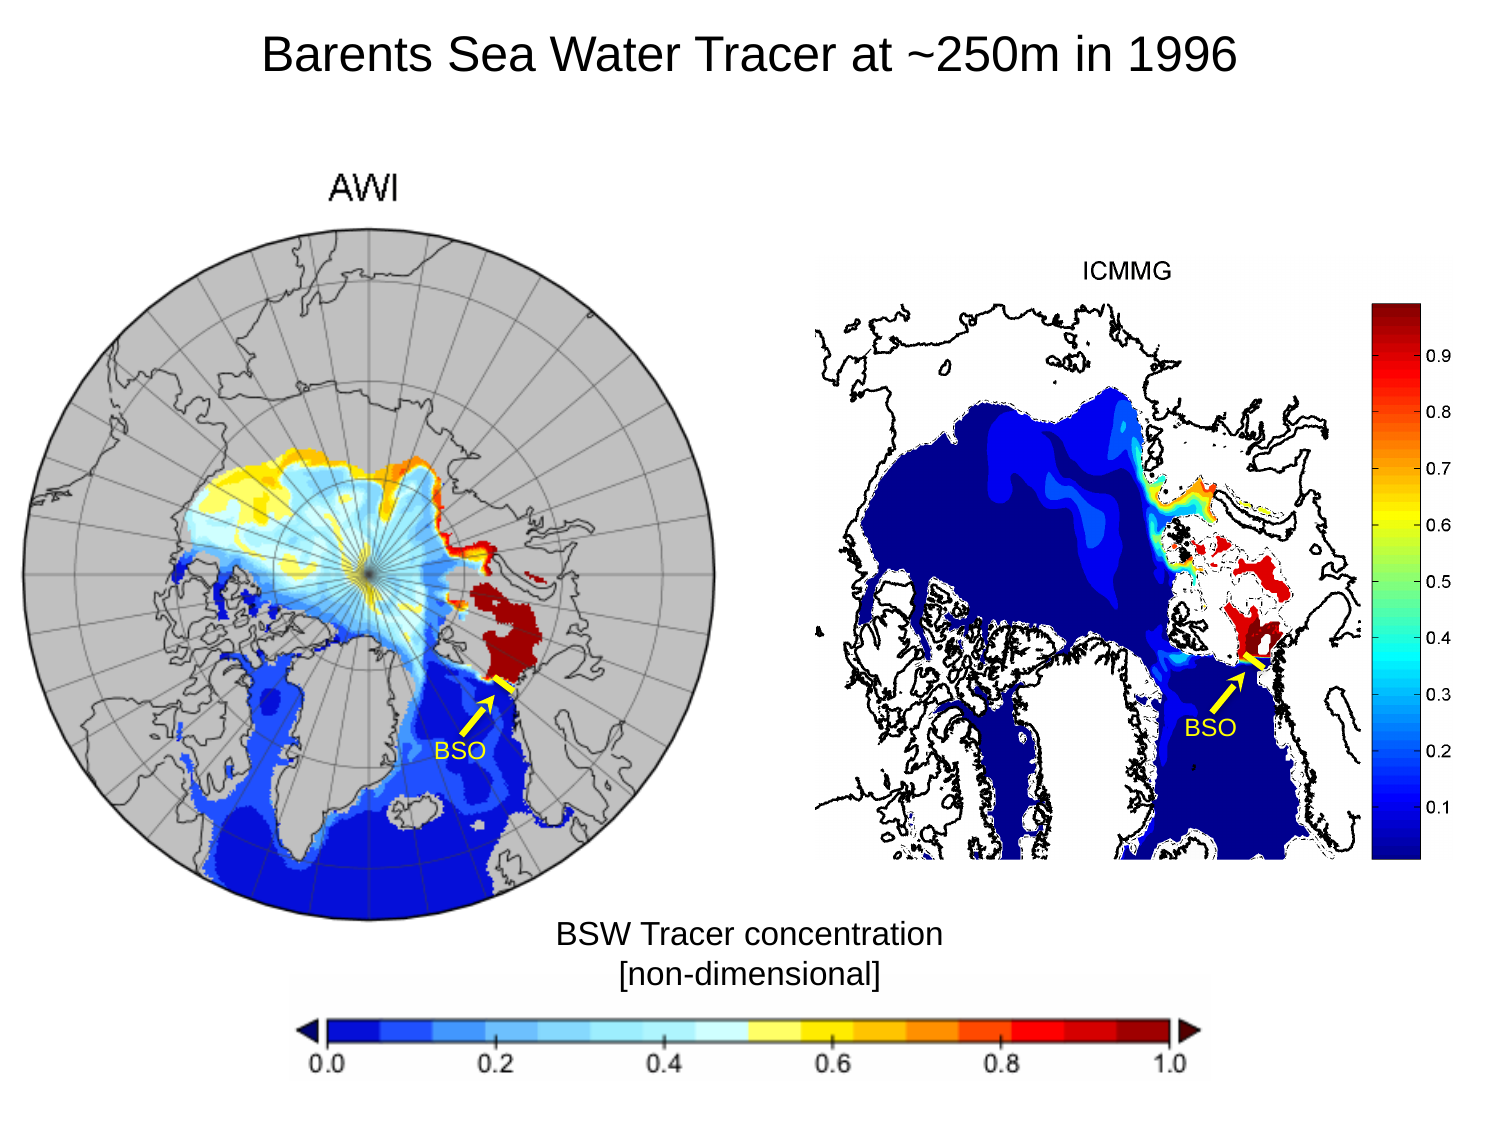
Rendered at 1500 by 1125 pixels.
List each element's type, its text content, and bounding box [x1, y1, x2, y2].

picture [814, 255, 1454, 861]
text_box BSW Tracer concentration [non-dimensional] [504, 904, 996, 972]
text_box Barents Sea Water Tracer at ~250m in 1996 [186, 13, 1314, 89]
picture [289, 973, 1211, 1081]
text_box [1168, 653, 1265, 751]
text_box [18, 166, 723, 926]
